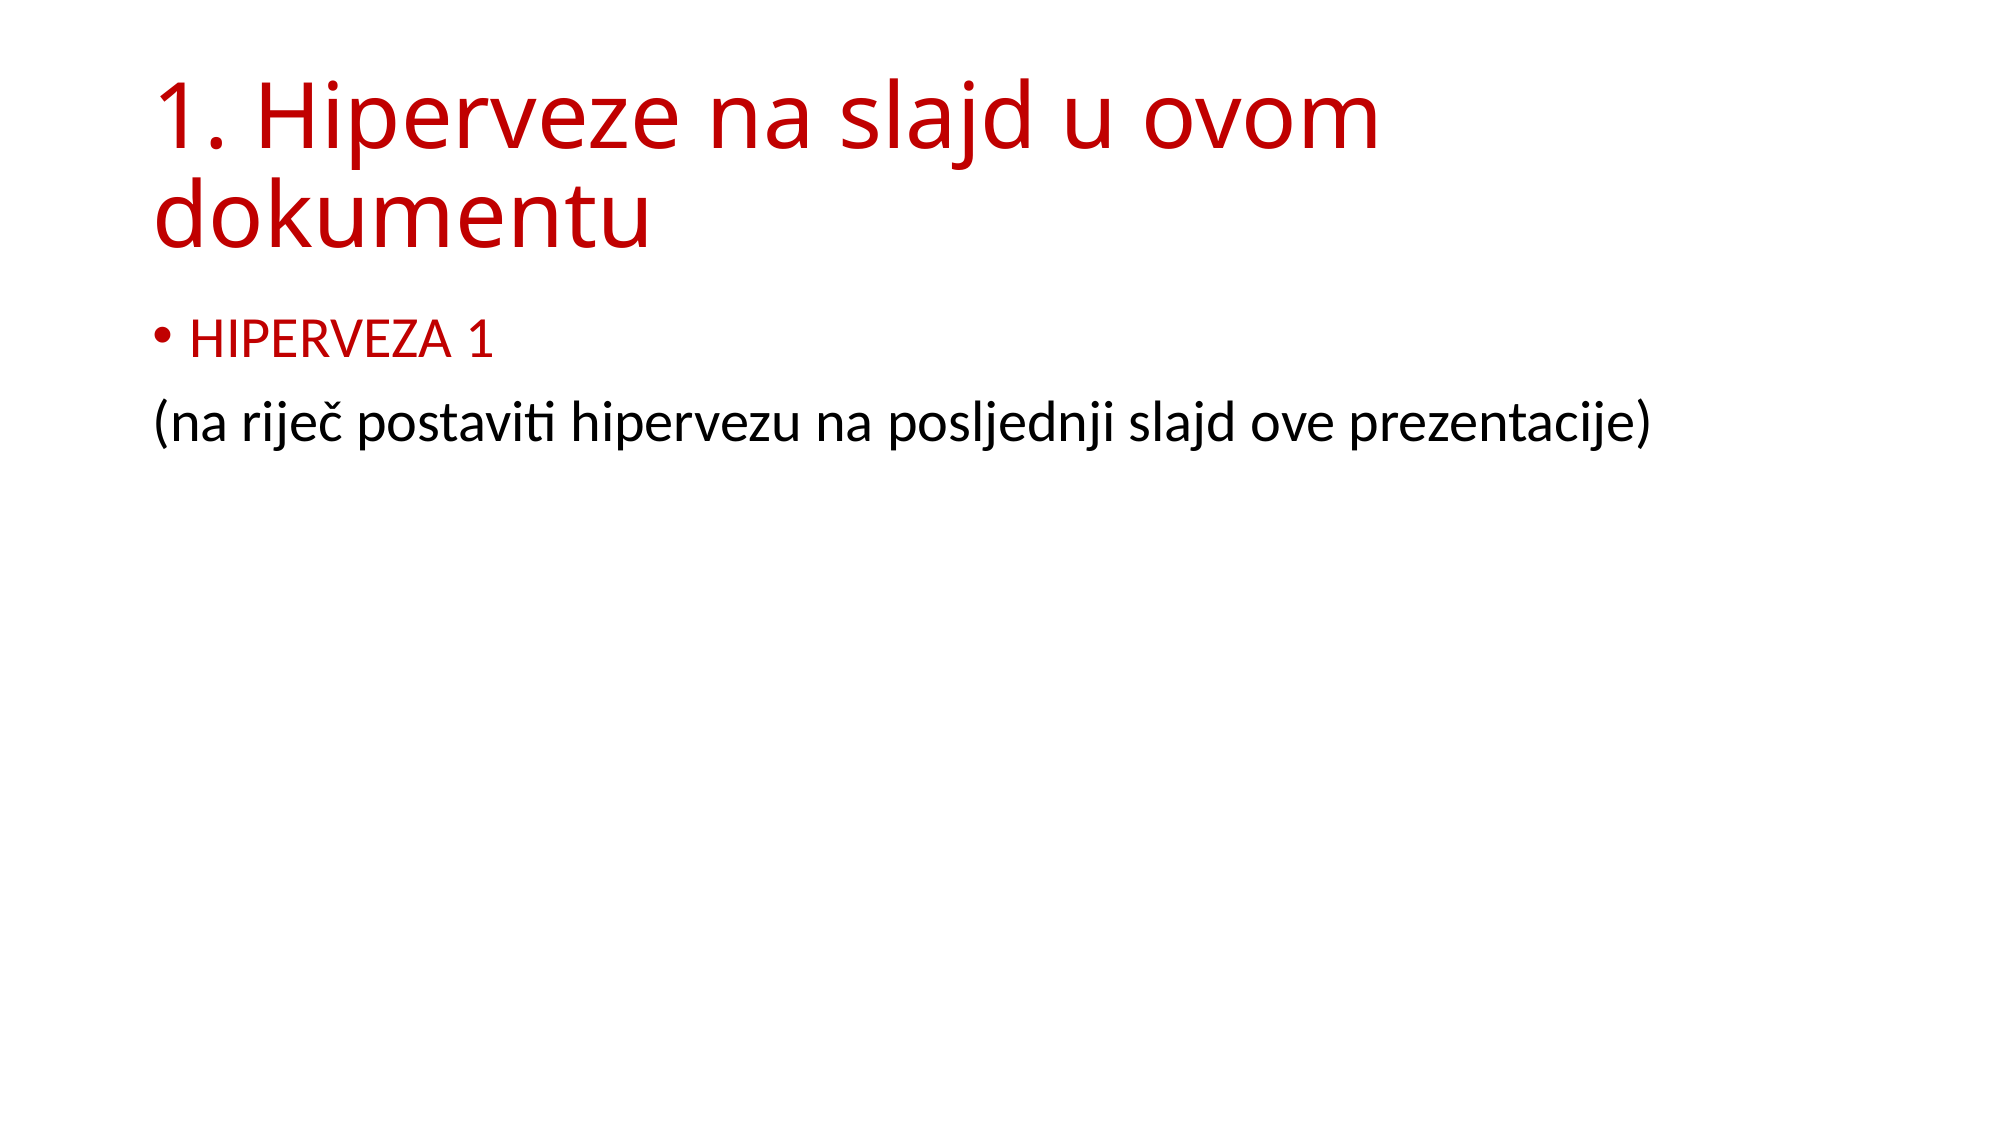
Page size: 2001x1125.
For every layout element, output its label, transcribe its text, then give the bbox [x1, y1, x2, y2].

title 1. Hiperveze na slajd u ovom dokumentu [137, 59, 1863, 278]
list HIPERVEZA 1 (na riječ postaviti hipervezu na posljednji slajd ove prezentacije) [137, 299, 1863, 1014]
